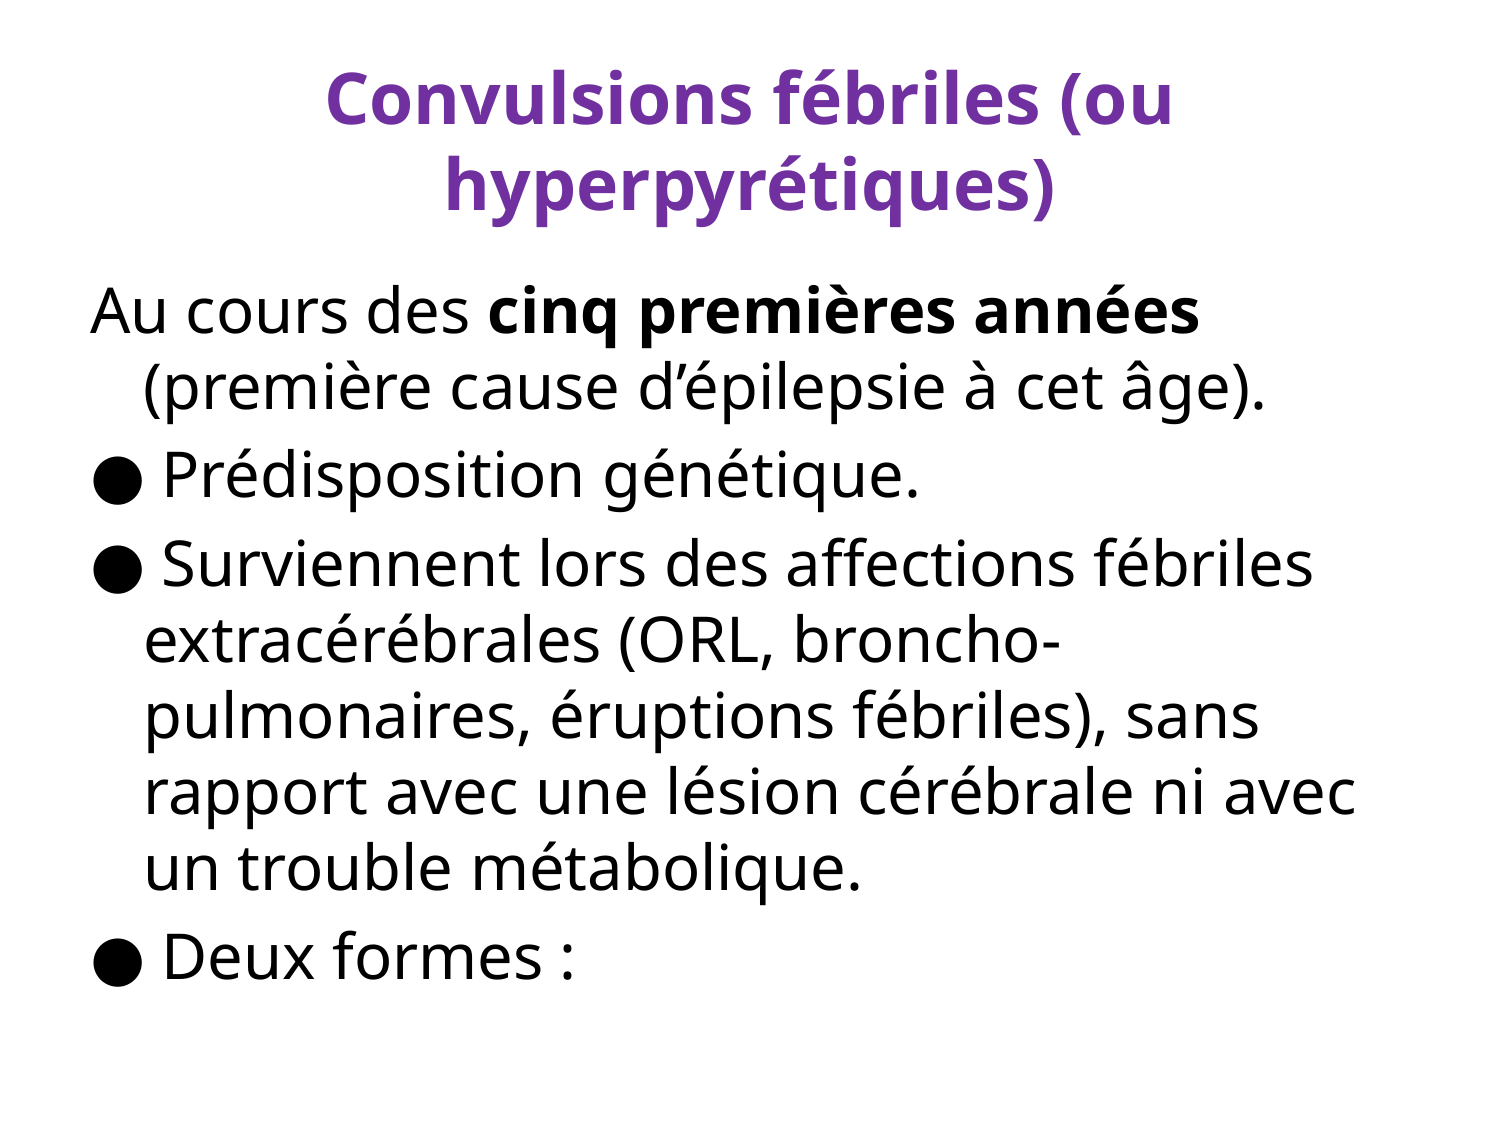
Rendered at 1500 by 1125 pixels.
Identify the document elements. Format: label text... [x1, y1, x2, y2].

title Convulsions fébriles (ou hyperpyrétiques) [75, 45, 1425, 233]
list Au cours des cinq premières années (première cause d’épilepsie à cet âge). ● Prédisposition génétique. ● Surviennent lors des affections fébriles extracérébrales (ORL, broncho-pulmonaires, éruptions fébriles), sans rapport avec une lésion cérébrale ni avec un trouble métabolique. ● Deux formes : [75, 262, 1425, 1005]
